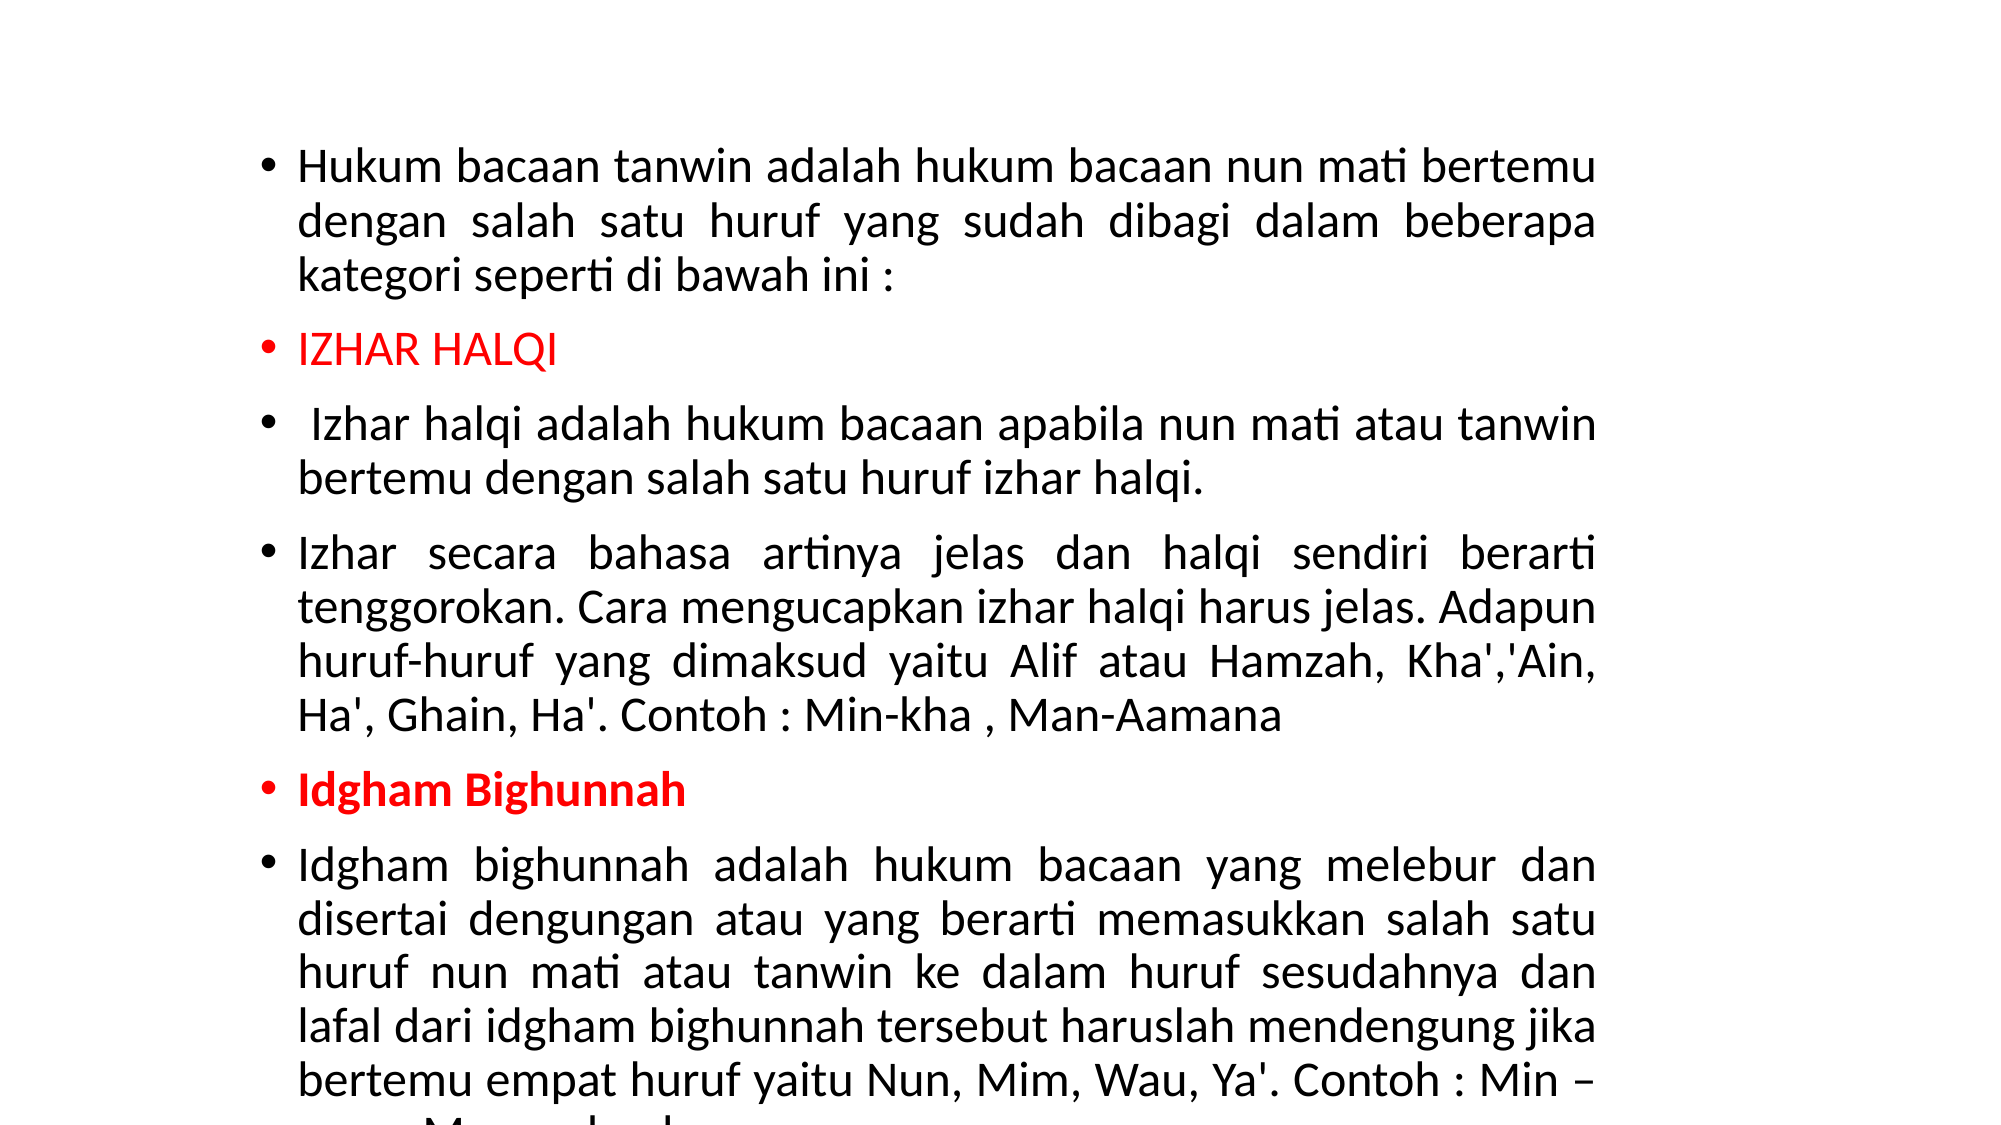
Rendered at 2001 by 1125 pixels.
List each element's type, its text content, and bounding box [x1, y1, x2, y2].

list Hukum bacaan tanwin adalah hukum bacaan nun mati bertemu dengan salah satu huruf yang sudah dibagi dalam beberapa kategori seperti di bawah ini : IZHAR HALQI Izhar halqi adalah hukum bacaan apabila nun mati atau tanwin bertemu dengan salah satu huruf izhar halqi. Izhar secara bahasa artinya jelas dan halqi sendiri berarti tenggorokan. Cara mengucapkan izhar halqi harus jelas. Adapun huruf-huruf yang dimaksud yaitu Alif atau Hamzah, Kha','Ain, Ha', Ghain, Ha'. Contoh : Min-kha , Man-Aamana Idgham Bighunnah Idgham bighunnah adalah hukum bacaan yang melebur dan disertai dengungan atau yang berarti memasukkan salah satu huruf nun mati atau tanwin ke dalam huruf sesudahnya dan lafal dari idgham bighunnah tersebut haruslah mendengung jika bertemu empat huruf yaitu Nun, Mim, Wau, Ya'. Contoh : Min –waro, Man -yakuulu [244, 132, 1613, 806]
